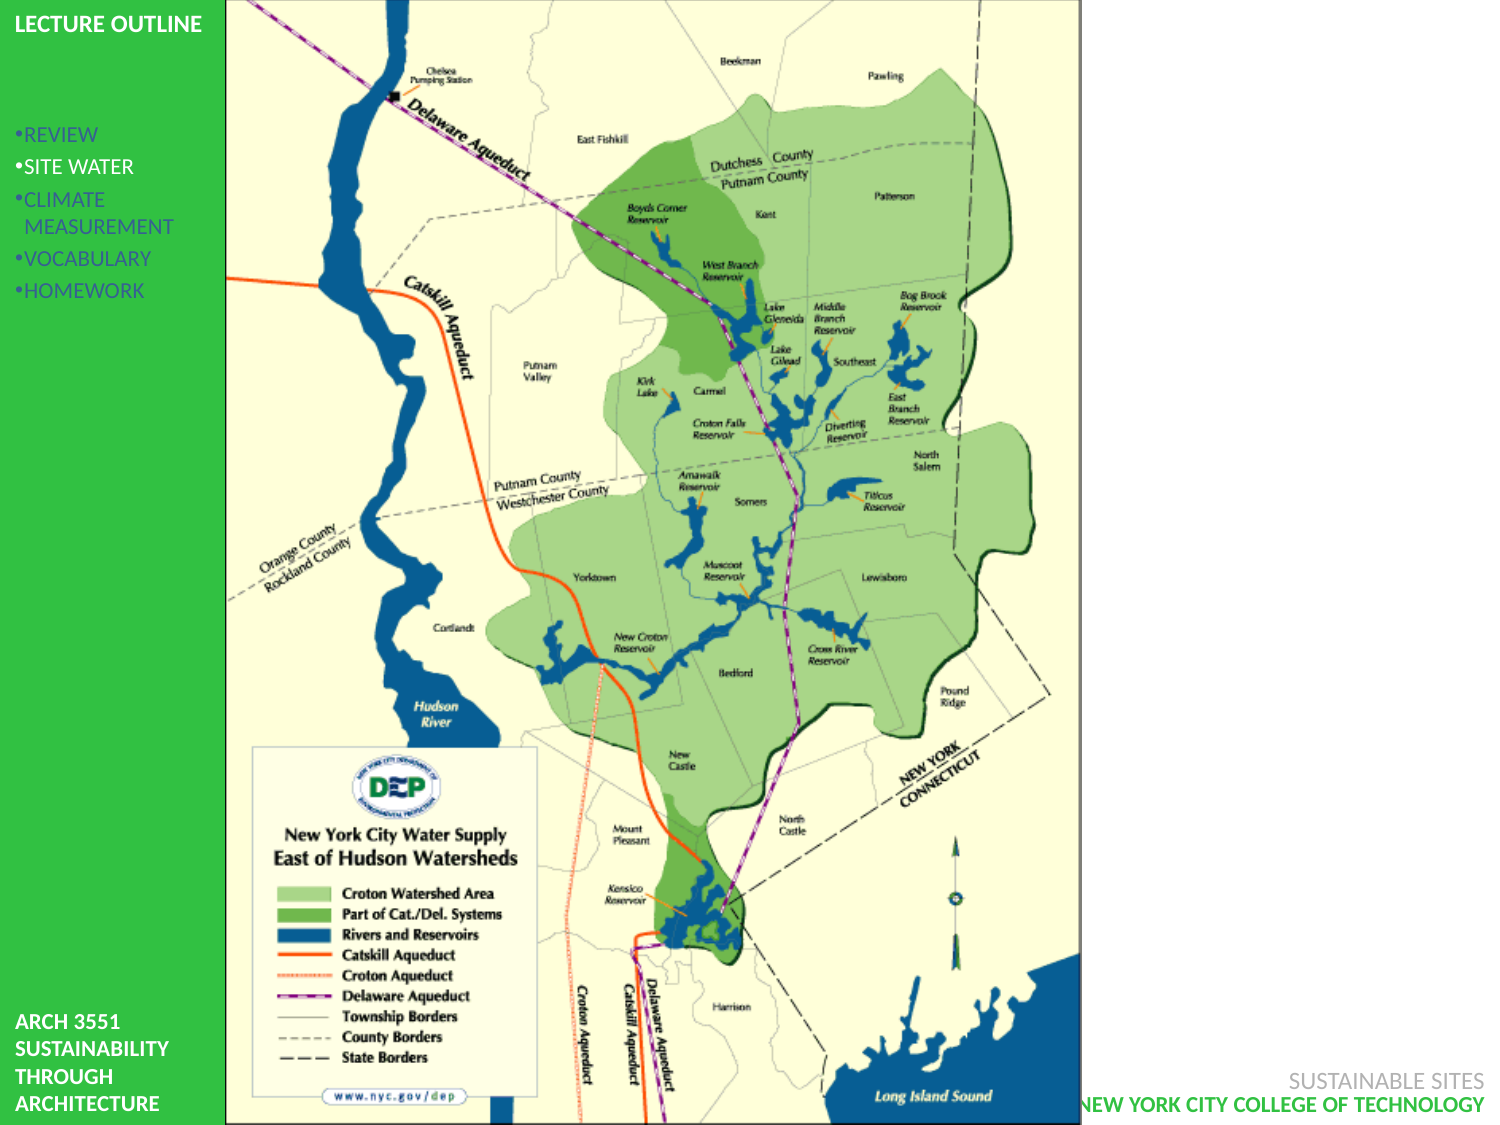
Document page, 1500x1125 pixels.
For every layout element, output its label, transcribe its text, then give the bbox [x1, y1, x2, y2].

footer SUSTAINABLE SITES [1085, 1050, 1500, 1110]
list REVIEW SITE WATER CLIMATE MEASUREMENT VOCABULARY HOMEWORK [0, 112, 219, 950]
picture [224, 0, 1082, 1125]
